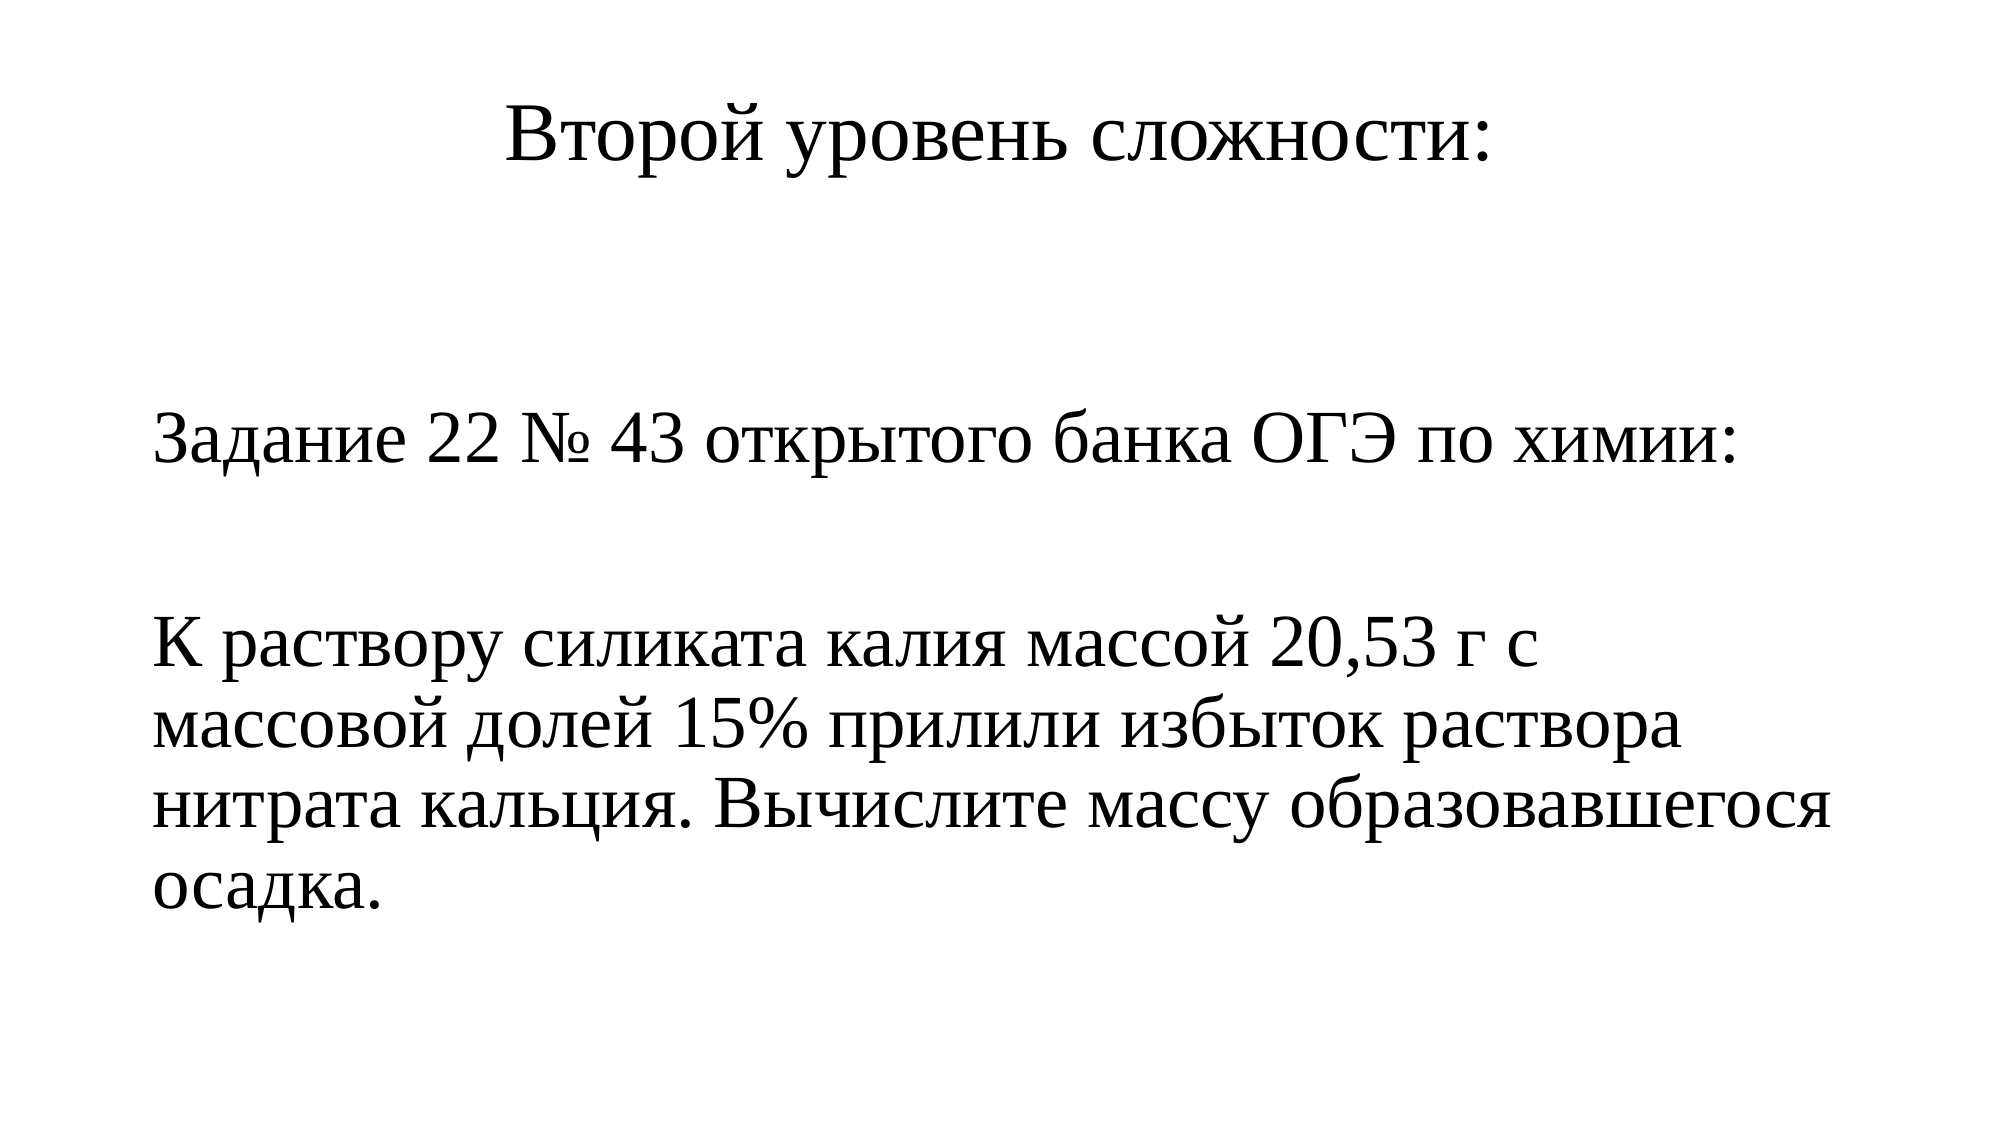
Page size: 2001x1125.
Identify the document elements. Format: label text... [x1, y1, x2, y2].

title Второй уровень сложности: [137, 59, 1863, 278]
list Задание 22 № 43 открытого банка ОГЭ по химии: К раствору силиката калия массой 20,53 г с массовой долей 15% прилили избыток раствора нитрата кальция. Вычислите массу образовавшегося осадка. [137, 299, 1863, 1014]
